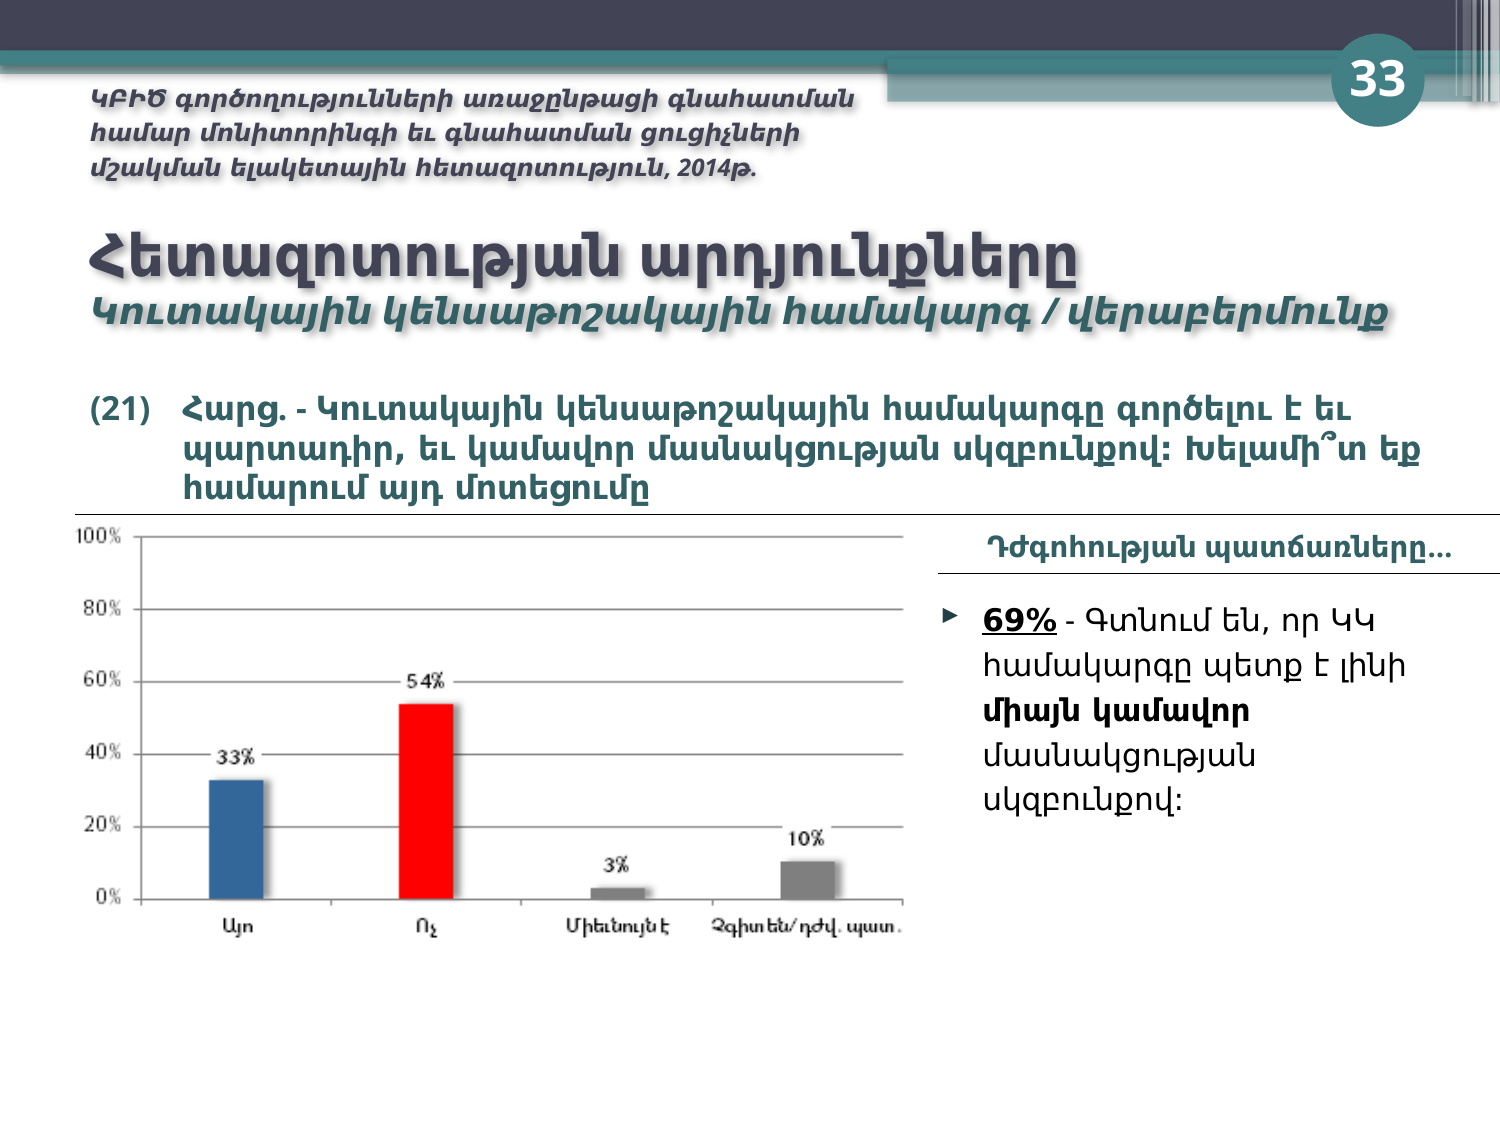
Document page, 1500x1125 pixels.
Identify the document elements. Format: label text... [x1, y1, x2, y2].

table_header Դժգոհության պատճառները… [938, 518, 1500, 573]
text_box ԿԲԻԾ գործողությունների առաջընթացի գնահատման համար մոնիտորինգի եւ գնահատման ցուցիչների մշակման ելակետային հետազոտություն, 2014թ. [74, 69, 900, 190]
text_box 33 [1331, 33, 1425, 127]
title Հետազոտության արդյունքները Կուտակային կենսաթոշակային համակարգ / վերաբերմունք [75, 187, 1425, 363]
picture [72, 524, 913, 946]
table_header Հարց. - Կուտակային կենսաթոշակային համակարգը գործելու է եւ պարտադիր, եւ կամավոր մասնակցության սկզբունքով: Խելամի՞տ եք համարում այդ մոտեցումը [167, 377, 1500, 514]
table_header (21) [75, 377, 167, 514]
list 69% - Գտնում են, որ ԿԿ համակարգը պետք է լինի միայն կամավոր մասնակցության սկզբունքով: [907, 585, 1475, 1000]
